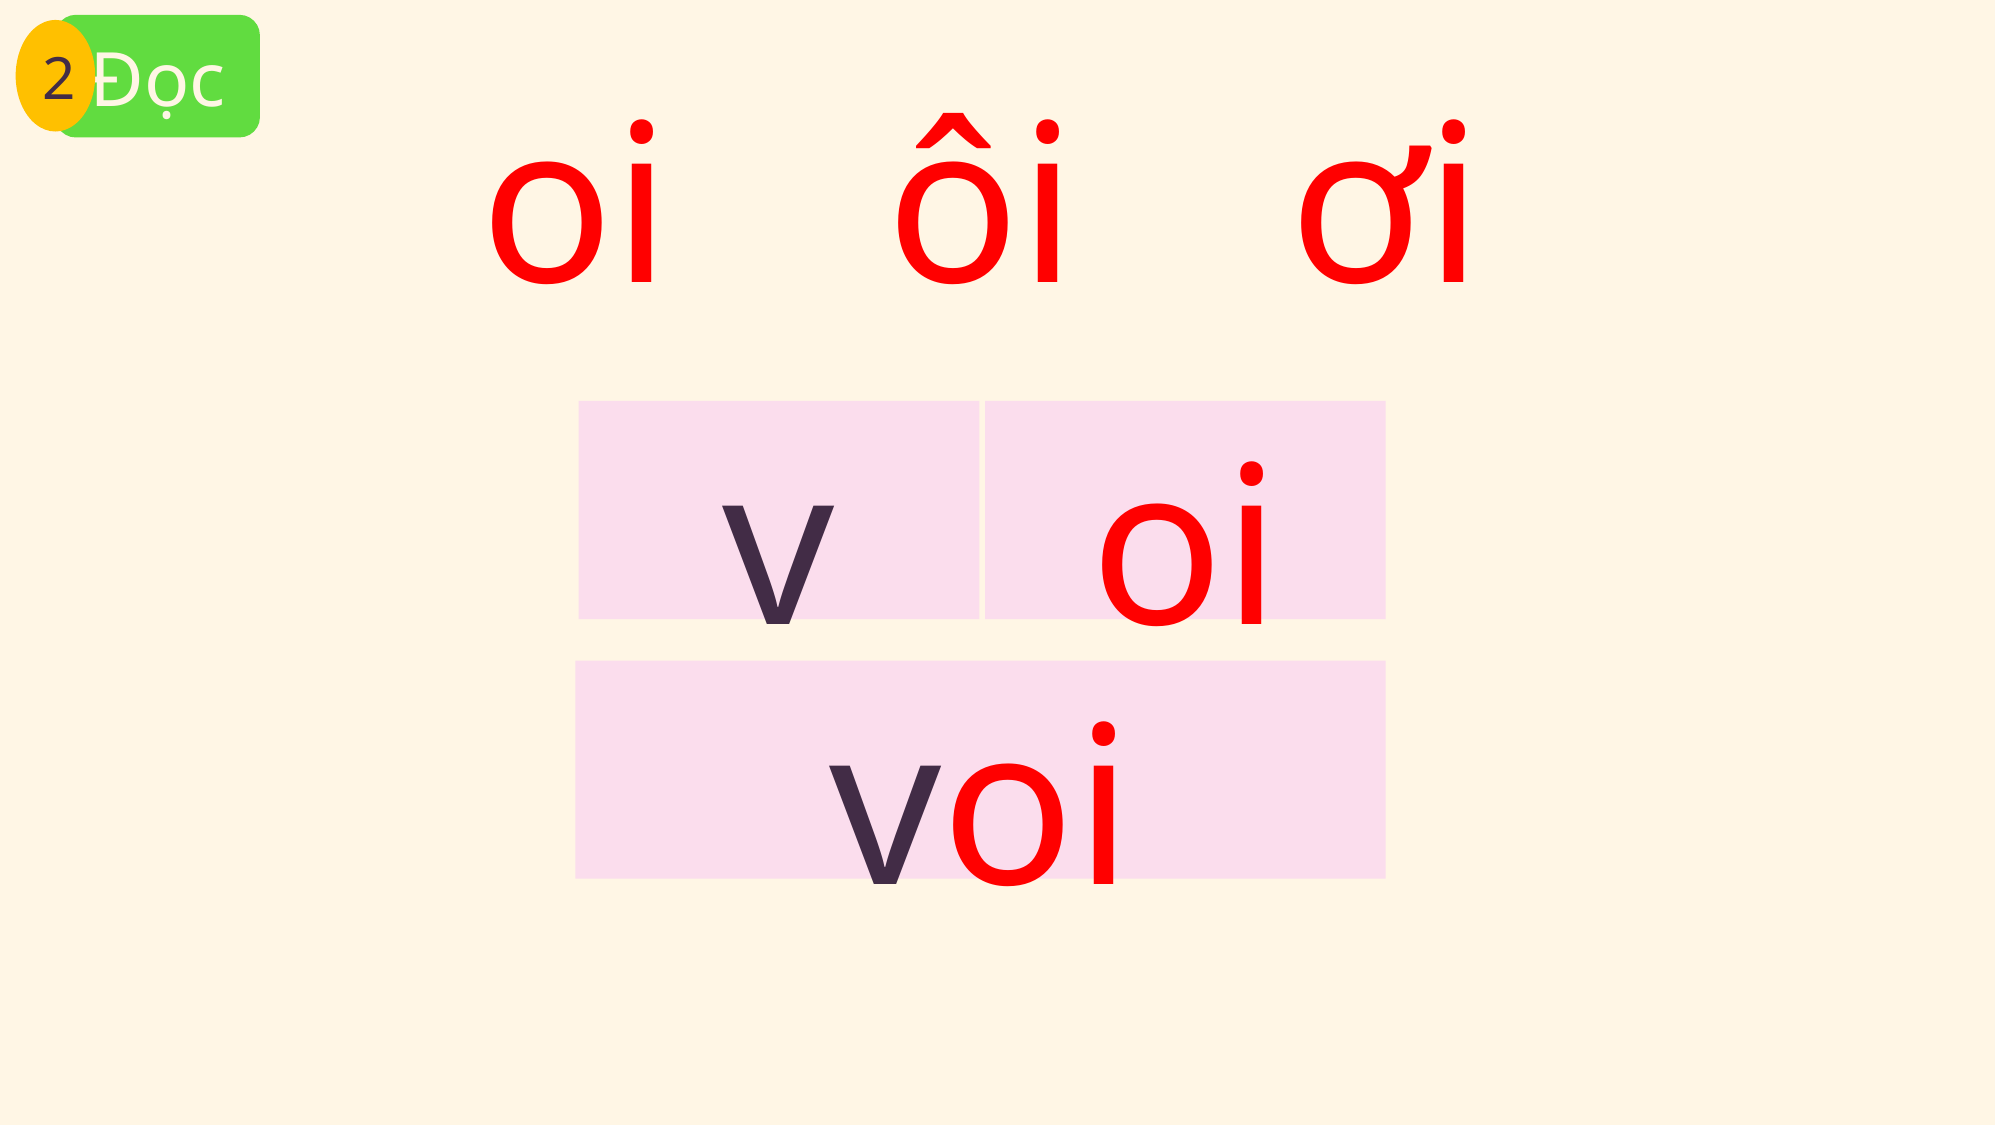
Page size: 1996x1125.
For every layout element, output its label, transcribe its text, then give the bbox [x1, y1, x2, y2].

text_box ơi [1220, 133, 1552, 288]
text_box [15, 14, 261, 138]
text_box ôi [816, 133, 1148, 288]
text_box oi [410, 133, 742, 288]
text_box v [578, 400, 980, 620]
text_box oi [985, 400, 1386, 620]
text_box voi [575, 660, 1386, 879]
